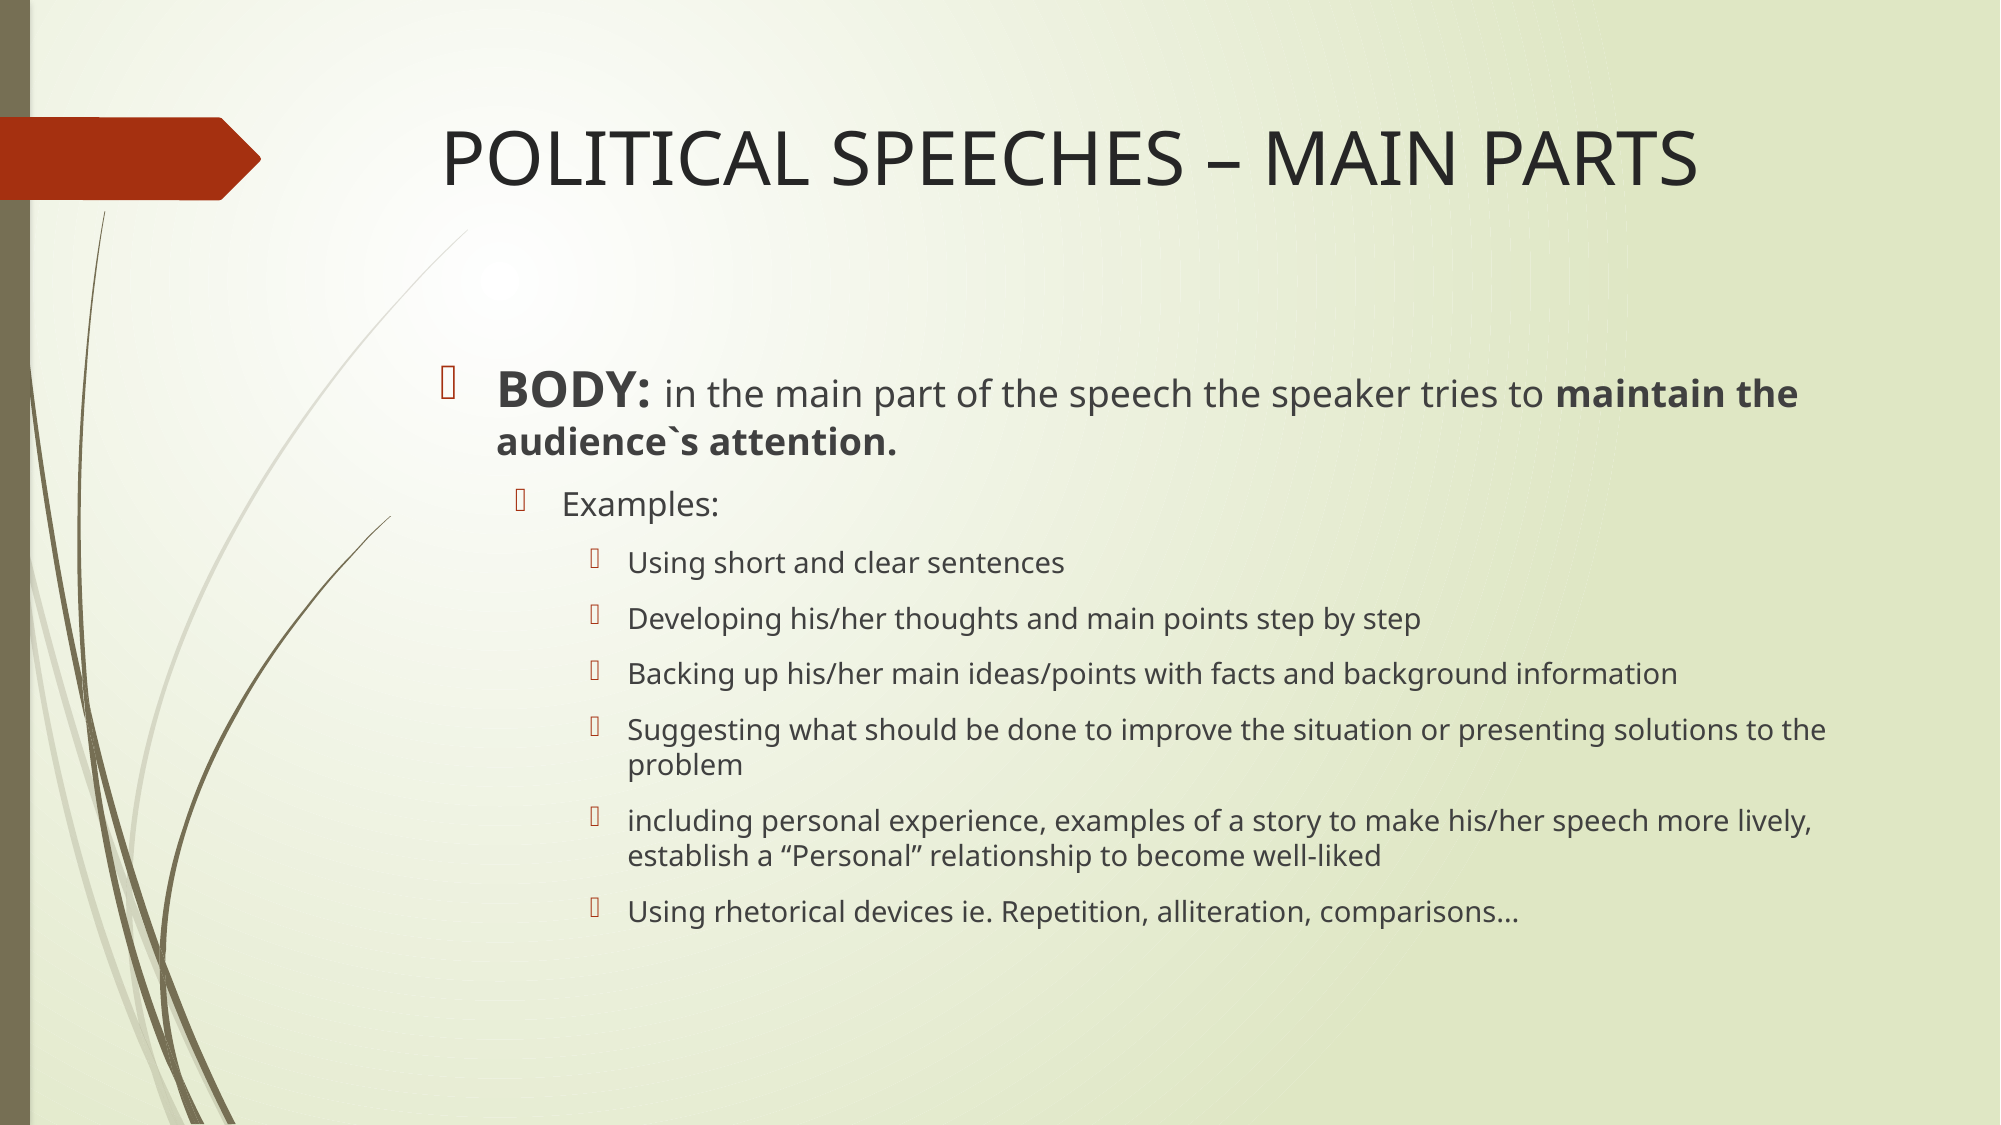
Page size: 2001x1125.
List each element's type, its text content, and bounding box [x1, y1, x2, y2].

title POLITICAL SPEECHES – MAIN PARTS [425, 102, 1888, 313]
list BODY: in the main part of the speech the speaker tries to maintain the audience`s attention. Examples: Using short and clear sentences Developing his/her thoughts and main points step by step Backing up his/her main ideas/points with facts and background information Suggesting what should be done to improve the situation or presenting solutions to the problem including personal experience, examples of a story to make his/her speech more lively, establish a “Personal” relationship to become well-liked Using rhetorical devices ie. Repetition, alliteration, comparisons… [424, 350, 1888, 970]
